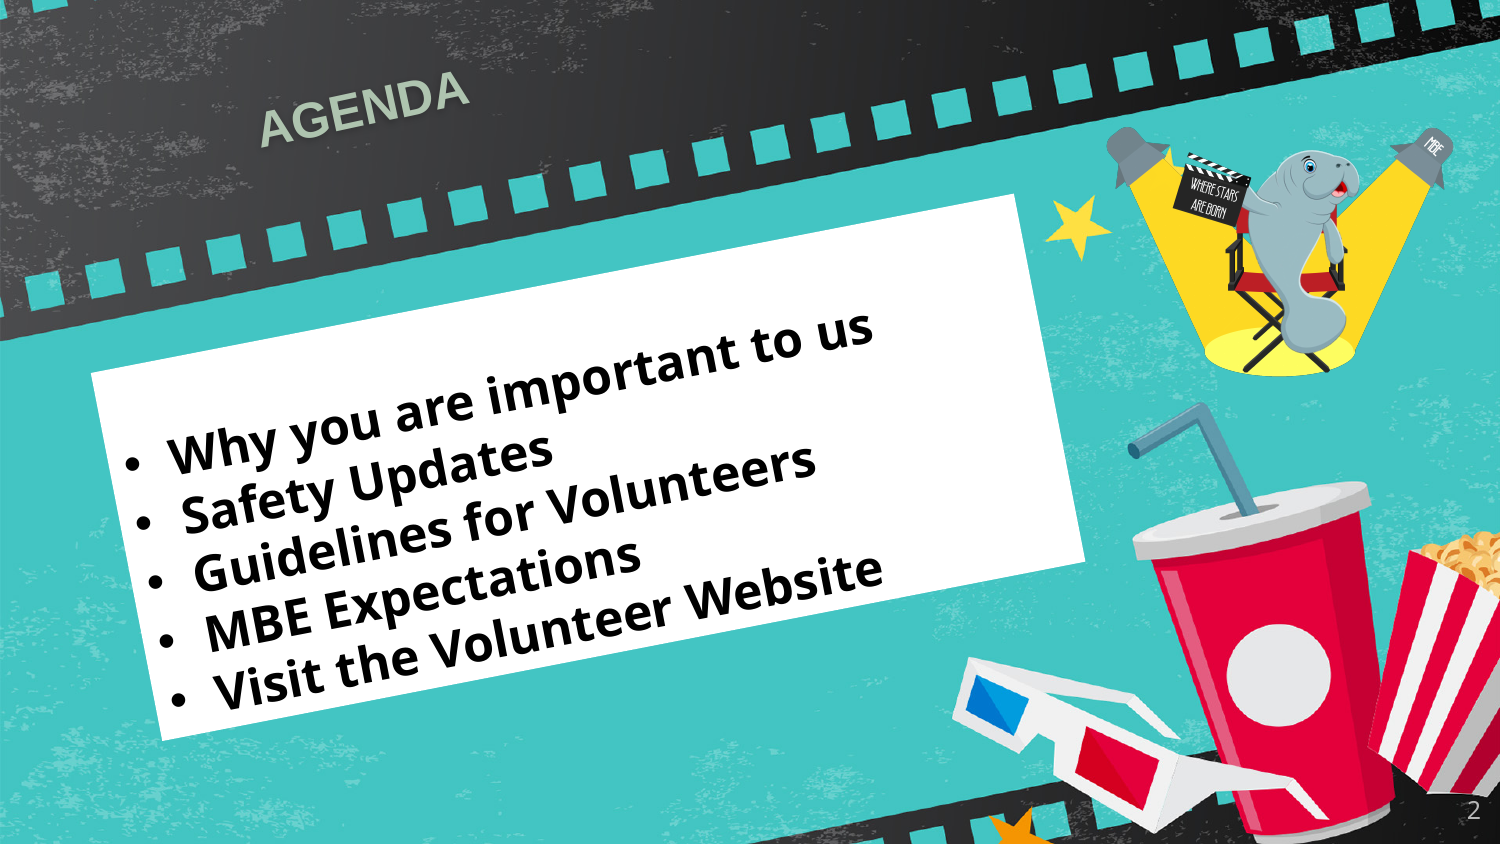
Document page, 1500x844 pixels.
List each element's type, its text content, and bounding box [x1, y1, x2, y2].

picture [0, 0, 1500, 844]
title AGENDA [40, 0, 684, 250]
slide_number 2 [1391, 779, 1482, 844]
text_box Why you are important to us Safety Updates Guidelines for Volunteers MBE Expectations Visit the Volunteer Website [90, 193, 1086, 742]
